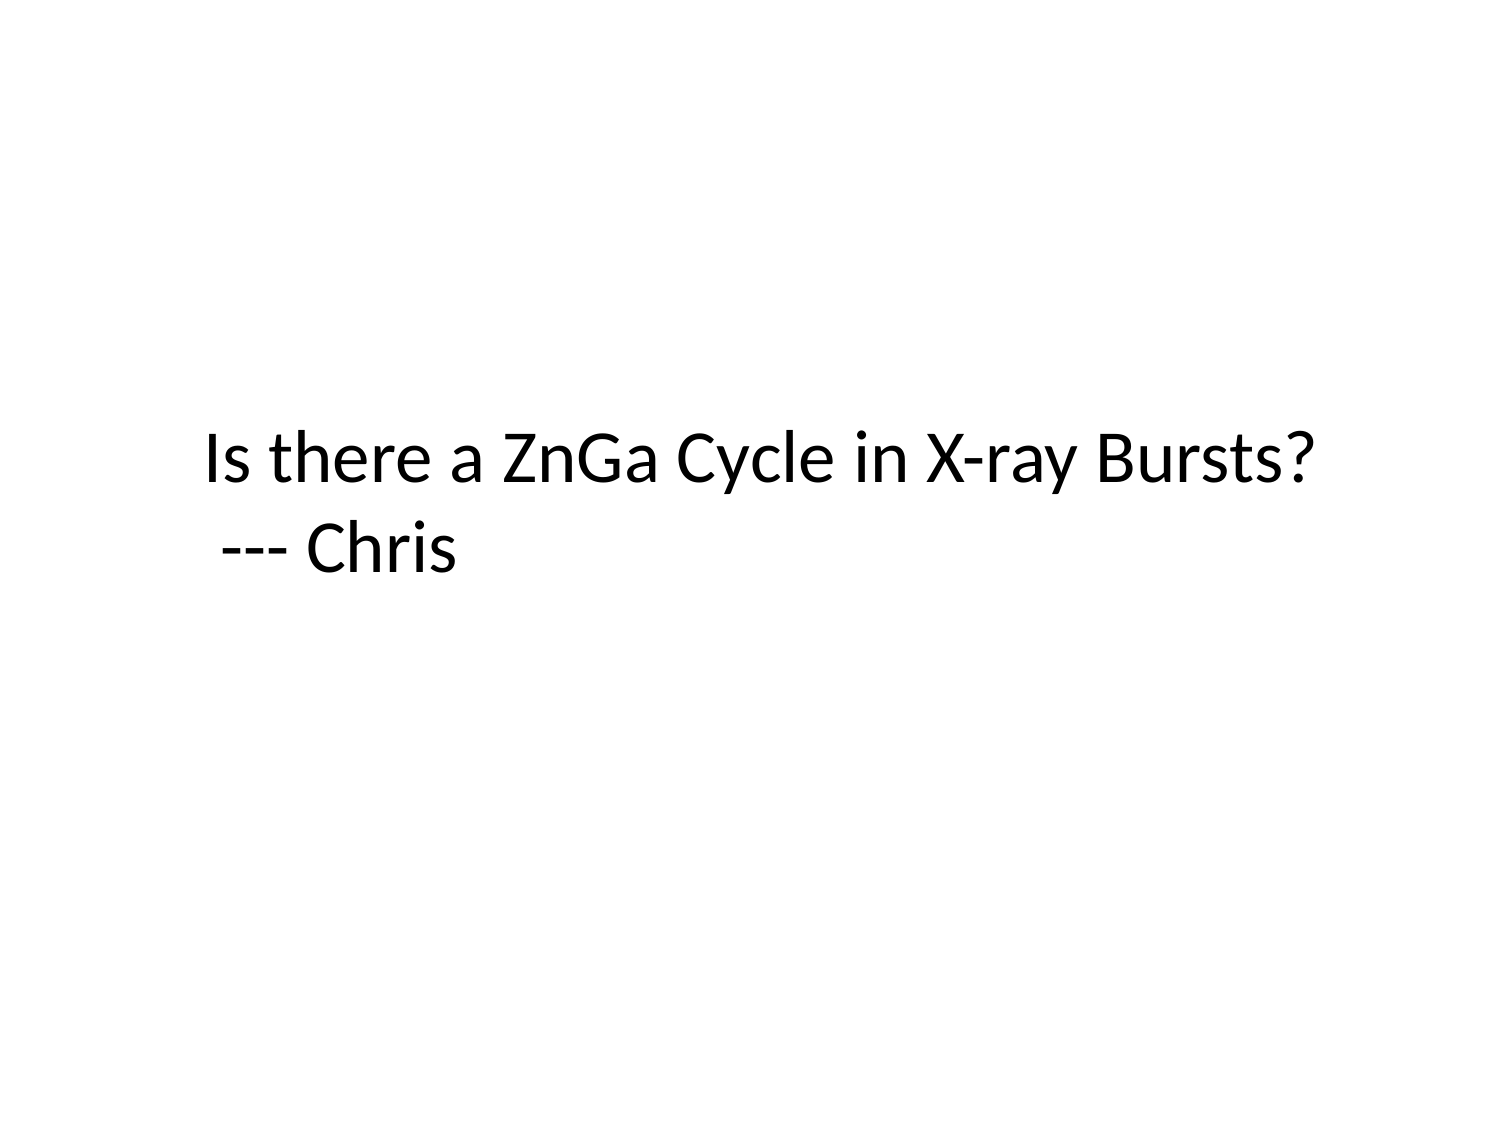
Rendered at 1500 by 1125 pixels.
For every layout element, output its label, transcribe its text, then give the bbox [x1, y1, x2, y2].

text_box Is there a ZnGa Cycle in X-ray Bursts? --- Chris [188, 399, 1348, 595]
